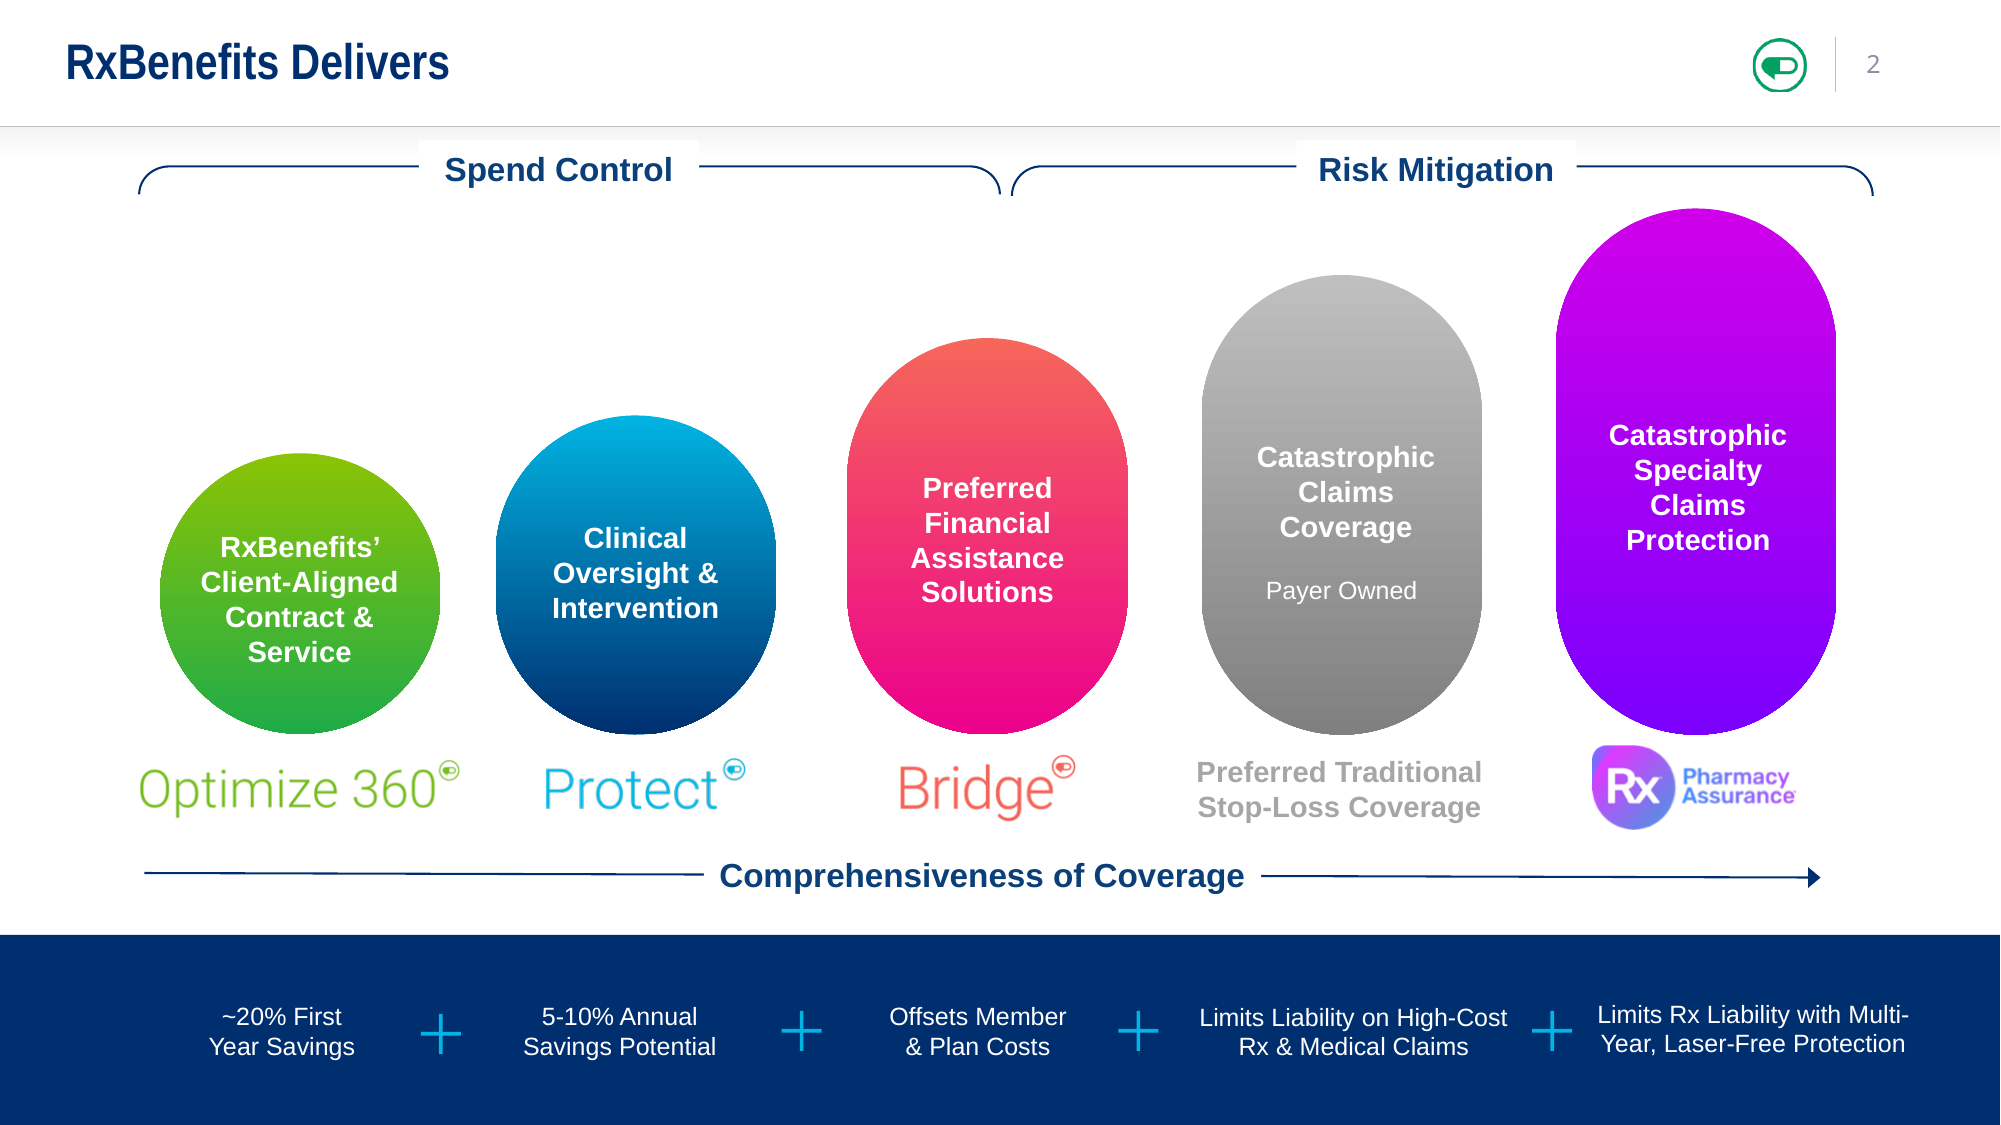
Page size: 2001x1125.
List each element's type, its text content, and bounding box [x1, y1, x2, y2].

text_box 5-10% Annual Savings Potential [505, 993, 735, 1068]
text_box [1117, 1010, 1159, 1052]
picture [895, 746, 1079, 829]
text_box Spend Control [418, 140, 700, 196]
text_box Risk Mitigation [1296, 140, 1577, 196]
text_box Comprehensiveness of Coverage [703, 878, 1262, 902]
picture [522, 749, 759, 826]
text_box [1531, 1010, 1573, 1052]
text_box [0, 934, 2000, 1125]
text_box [144, 872, 1821, 878]
text_box [1011, 165, 1296, 196]
text_box Offsets Member & Plan Costs [848, 992, 1108, 1068]
text_box [781, 1010, 823, 1052]
picture [1592, 745, 1796, 830]
text_box Limits Rx Liability with Multi-Year, Laser-Free Protection [1581, 977, 1926, 1079]
text_box Comprehensiveness of Coverage [703, 846, 1262, 872]
text_box [138, 165, 418, 195]
text_box Limits Liability on High-Cost Rx & Medical Claims [1183, 980, 1525, 1082]
picture [112, 735, 484, 843]
title RxBenefits Delivers [50, 0, 1657, 128]
text_box [700, 165, 1001, 195]
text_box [160, 208, 1837, 735]
text_box [1577, 165, 1874, 196]
text_box Preferred Traditional Stop-Loss Coverage [1119, 745, 1560, 831]
text_box ~20% First Year Savings [191, 993, 373, 1068]
text_box [420, 1013, 462, 1055]
